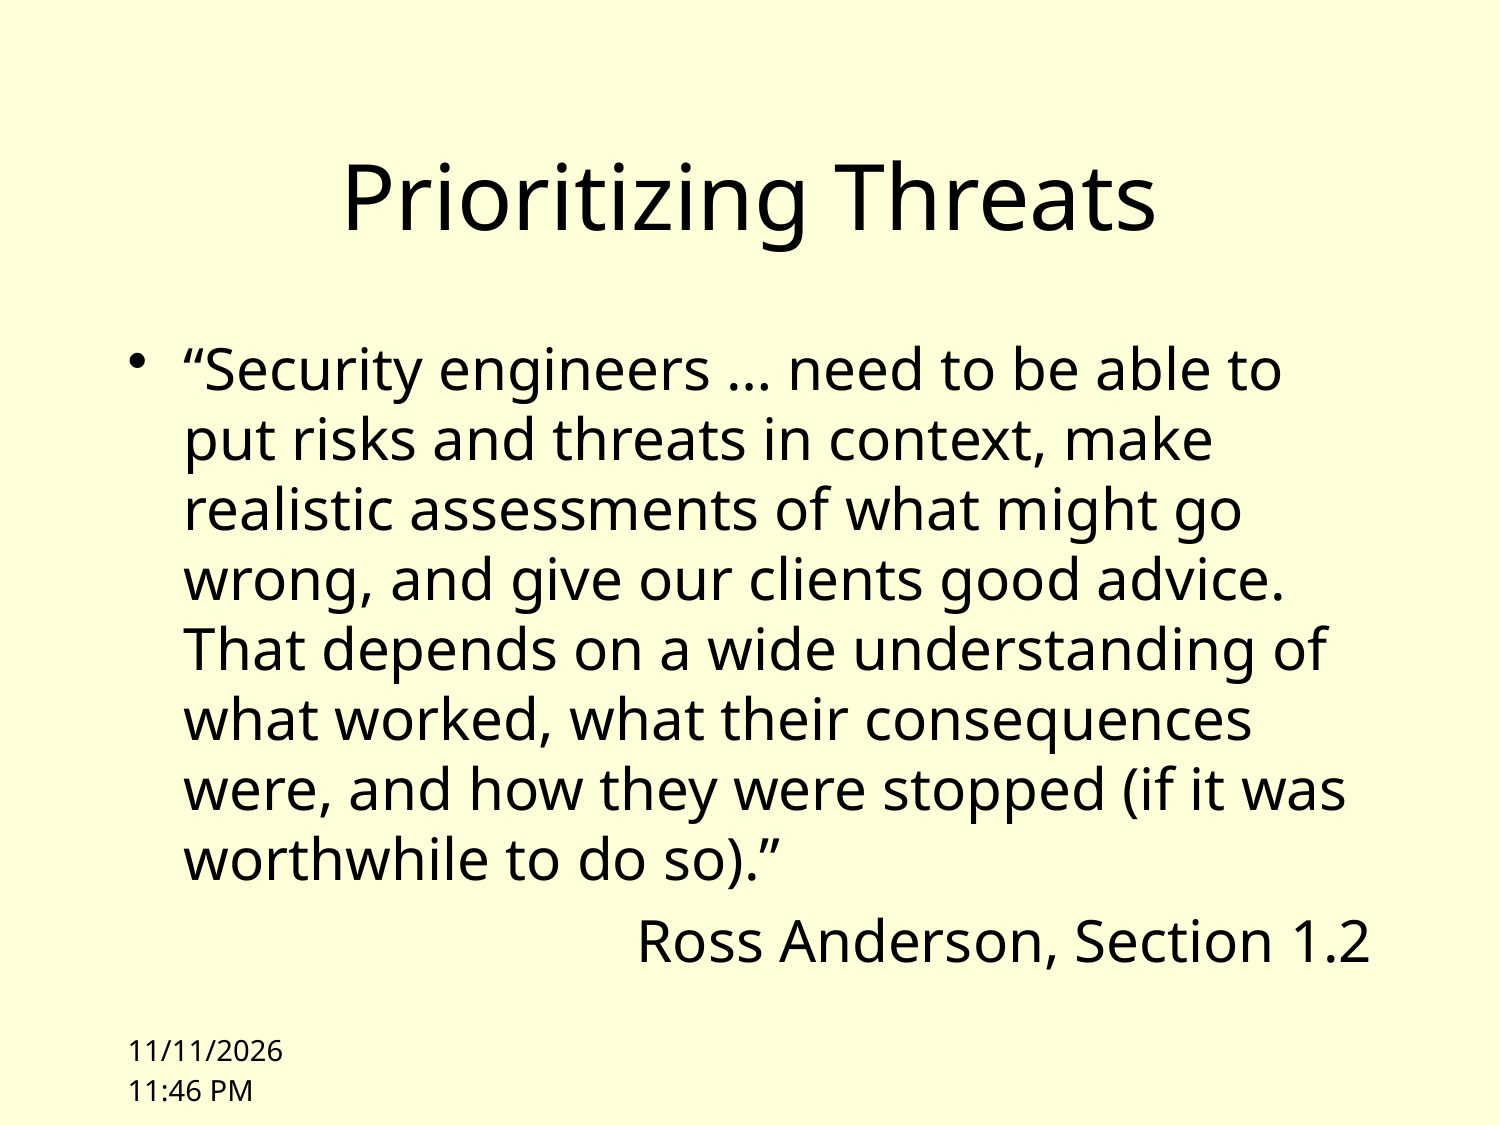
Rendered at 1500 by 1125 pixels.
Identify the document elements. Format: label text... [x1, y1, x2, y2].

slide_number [112, 1024, 426, 1101]
list “Security engineers … need to be able to put risks and threats in context, make realistic assessments of what might go wrong, and give our clients good advice. That depends on a wide understanding of what worked, what their consequences were, and how they were stopped (if it was worthwhile to do so).” Ross Anderson, Section 1.2 [112, 324, 1388, 1001]
title Prioritizing Threats [112, 99, 1388, 288]
